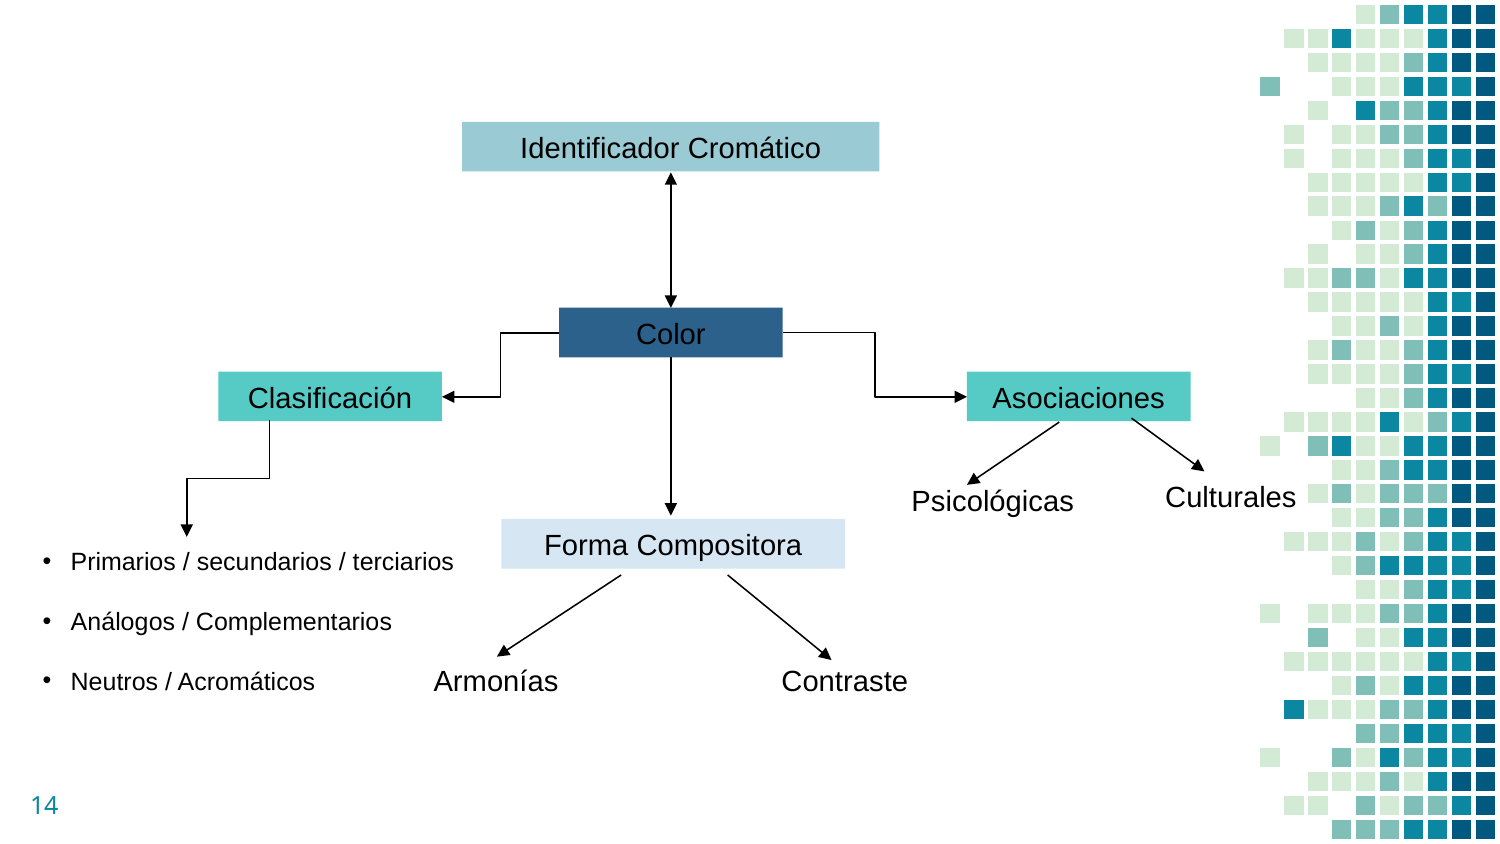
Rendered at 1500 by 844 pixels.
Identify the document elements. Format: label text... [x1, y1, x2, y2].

text_box Culturales [1150, 471, 1321, 521]
text_box Identificador Cromático [462, 121, 880, 172]
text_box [1131, 417, 1205, 472]
text_box Armonías [418, 654, 583, 705]
text_box Contraste [766, 654, 924, 705]
text_box Color [559, 307, 783, 358]
text_box Asociaciones [966, 371, 1191, 422]
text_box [782, 332, 968, 398]
text_box Clasificación [218, 371, 442, 422]
text_box Psicológicas [896, 475, 1090, 525]
text_box Primarios / secundarios / terciarios Análogos / Complementarios Neutros / Acromáticos [27, 538, 470, 703]
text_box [966, 421, 1060, 485]
slide_number 14 [15, 774, 105, 839]
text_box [496, 574, 622, 657]
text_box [727, 574, 832, 661]
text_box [441, 332, 560, 398]
text_box Forma Compositora [501, 518, 846, 569]
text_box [169, 436, 287, 520]
